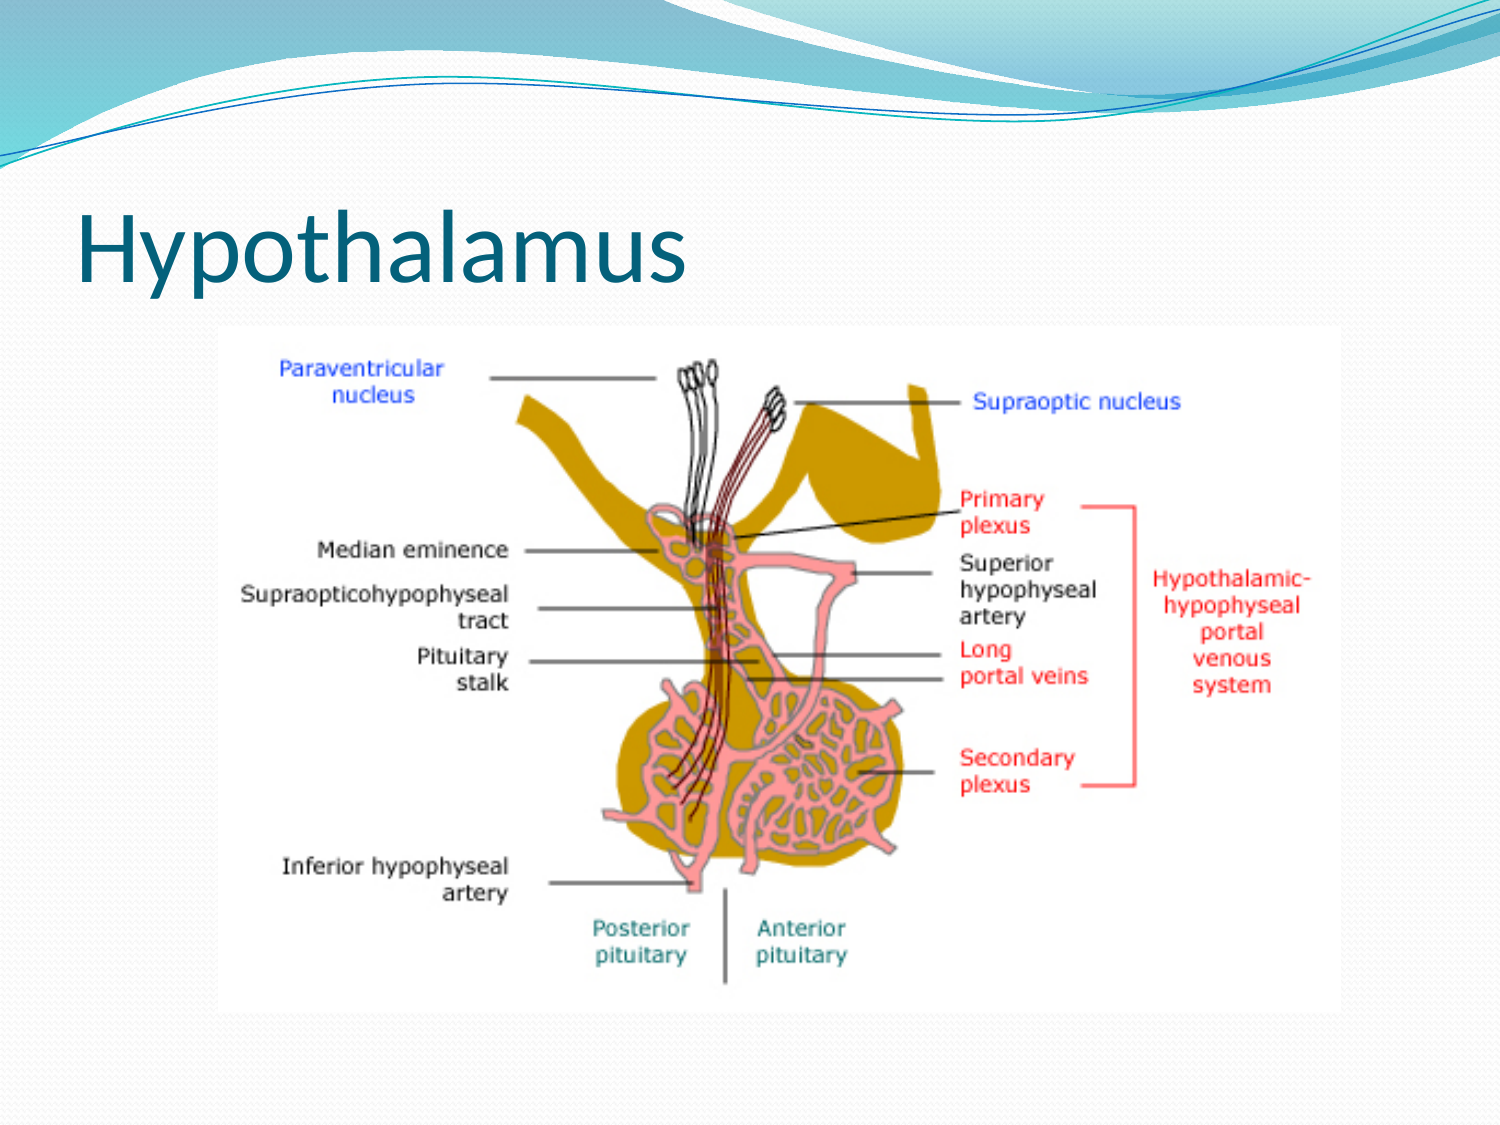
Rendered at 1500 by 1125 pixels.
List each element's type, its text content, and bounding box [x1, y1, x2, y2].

title Hypothalamus [75, 115, 1425, 303]
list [218, 326, 1341, 1012]
